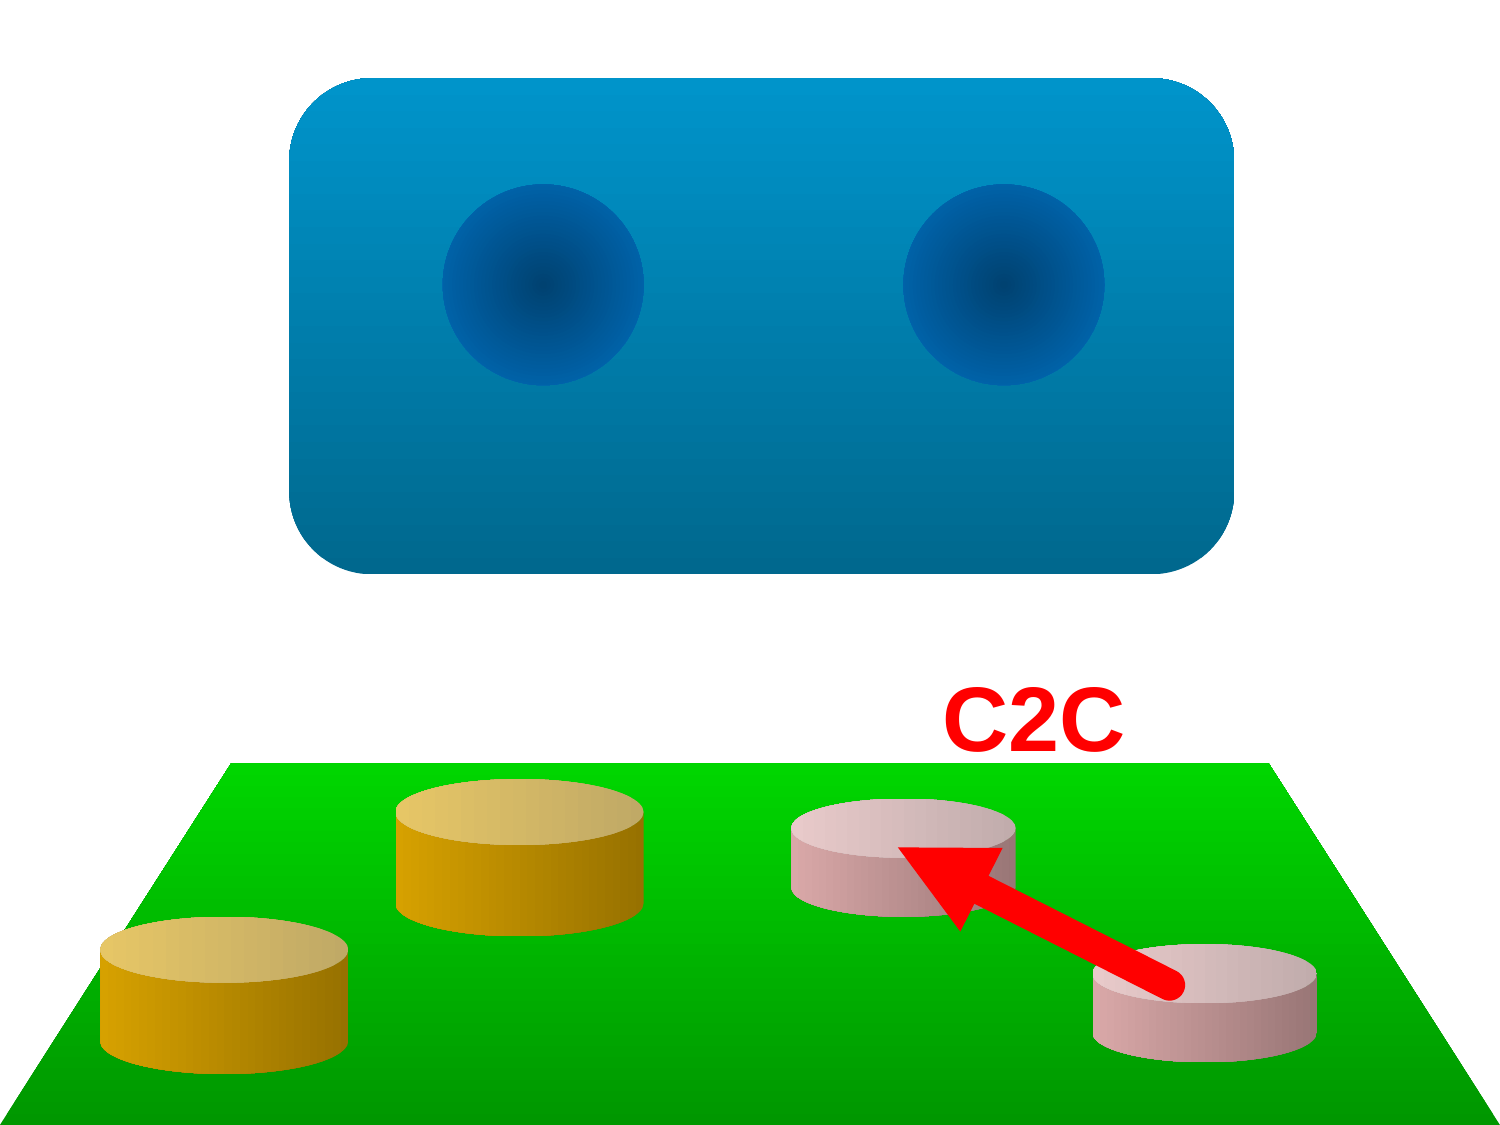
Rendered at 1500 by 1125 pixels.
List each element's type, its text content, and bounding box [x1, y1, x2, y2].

text_box [98, 914, 351, 1077]
text_box [0, 761, 1500, 1125]
text_box [901, 182, 1107, 388]
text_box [897, 847, 1170, 986]
text_box [789, 796, 1018, 919]
text_box [1090, 942, 1320, 1065]
text_box C2C [740, 652, 1327, 778]
text_box [440, 182, 646, 388]
text_box [287, 76, 1237, 577]
text_box [393, 776, 646, 939]
